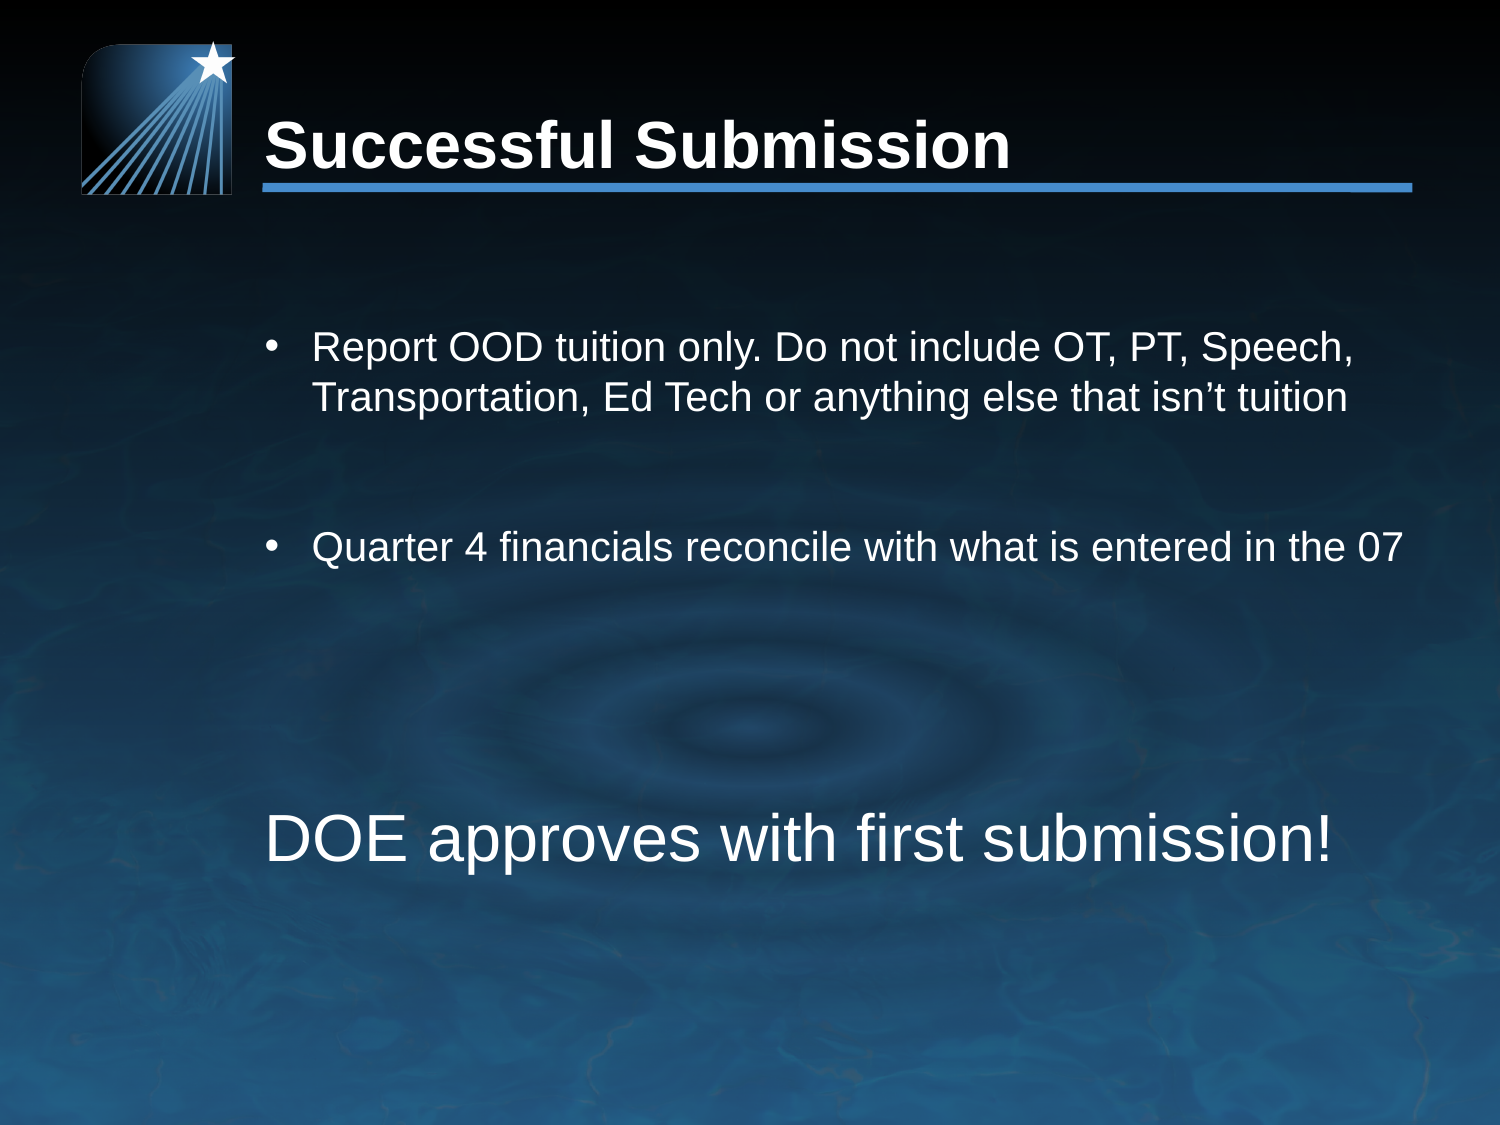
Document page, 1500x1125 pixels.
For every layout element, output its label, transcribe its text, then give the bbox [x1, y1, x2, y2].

text_box DOE approves with first submission! [249, 787, 1388, 883]
picture [0, 0, 1500, 1125]
text_box Report OOD tuition only. Do not include OT, PT, Speech, Transportation, Ed Tech or anything else that isn’t tuition Quarter 4 financials reconcile with what is entered in the 07 [249, 312, 1438, 678]
title Successful Submission [249, 2, 1425, 190]
